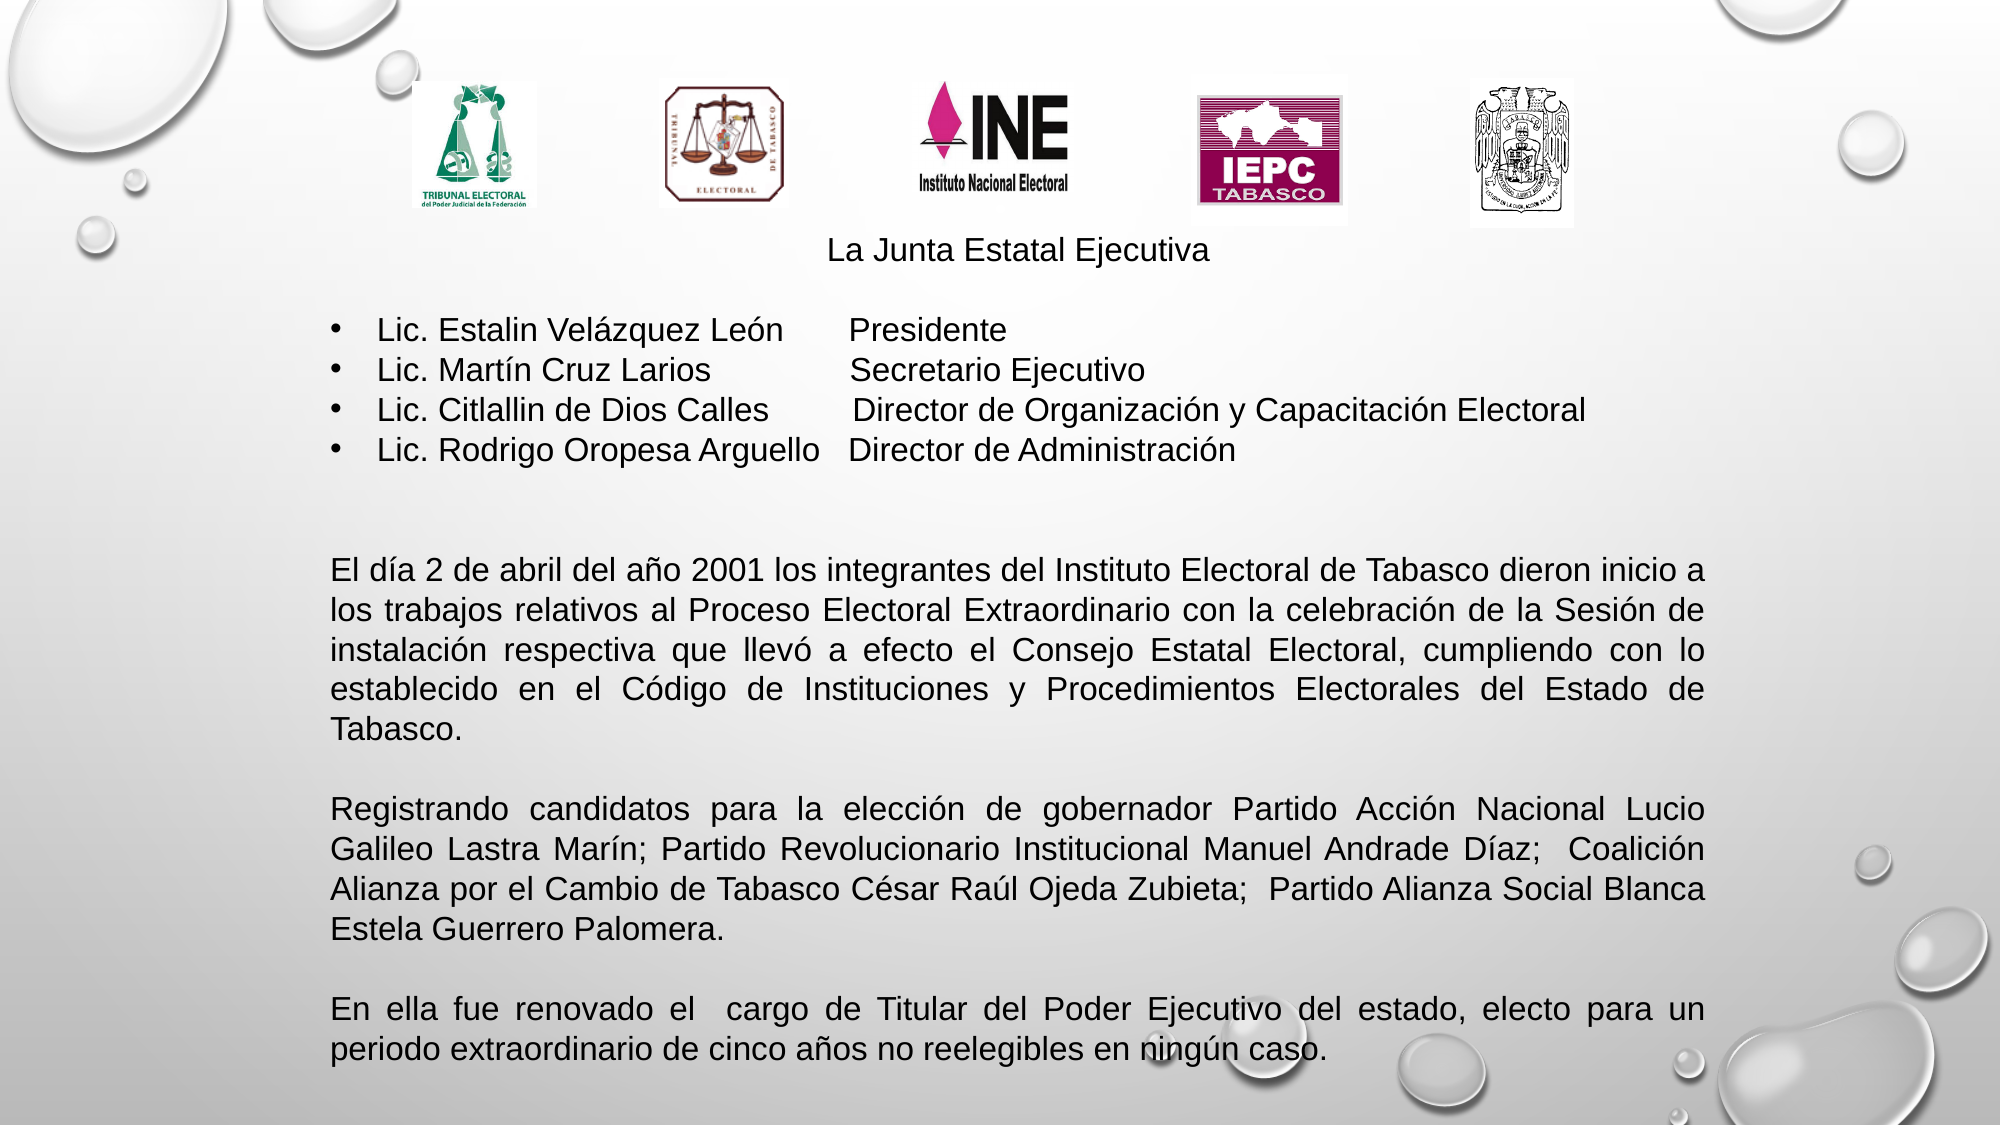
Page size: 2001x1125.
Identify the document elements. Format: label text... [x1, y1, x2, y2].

text_box La Junta Estatal Ejecutiva Lic. Estalin Velázquez León Presidente Lic. Martín Cruz Larios Secretario Ejecutivo Lic. Citlallin de Dios Calles Director de Organización y Capacitación Electoral Lic. Rodrigo Oropesa Arguello Director de Administración El día 2 de abril del año 2001 los integrantes del Instituto Electoral de Tabasco dieron inicio a los trabajos relativos al Proceso Electoral Extraordinario con la celebración de la Sesión de instalación respectiva que llevó a efecto el Consejo Estatal Electoral, cumpliendo con lo establecido en el Código de Instituciones y Procedimientos Electorales del Estado de Tabasco. Registrando candidatos para la elección de gobernador Partido Acción Nacional Lucio Galileo Lastra Marín; Partido Revolucionario Institucional Manuel Andrade Díaz; Coalición Alianza por el Cambio de Tabasco César Raúl Ojeda Zubieta; Partido Alianza Social Blanca Estela Guerrero Palomera. En ella fue renovado el cargo de Titular del Poder Ejecutivo del estado, electo para un periodo extraordinario de cinco años no reelegibles en ningún caso. [315, 221, 1723, 1115]
picture [0, 0, 2000, 1125]
